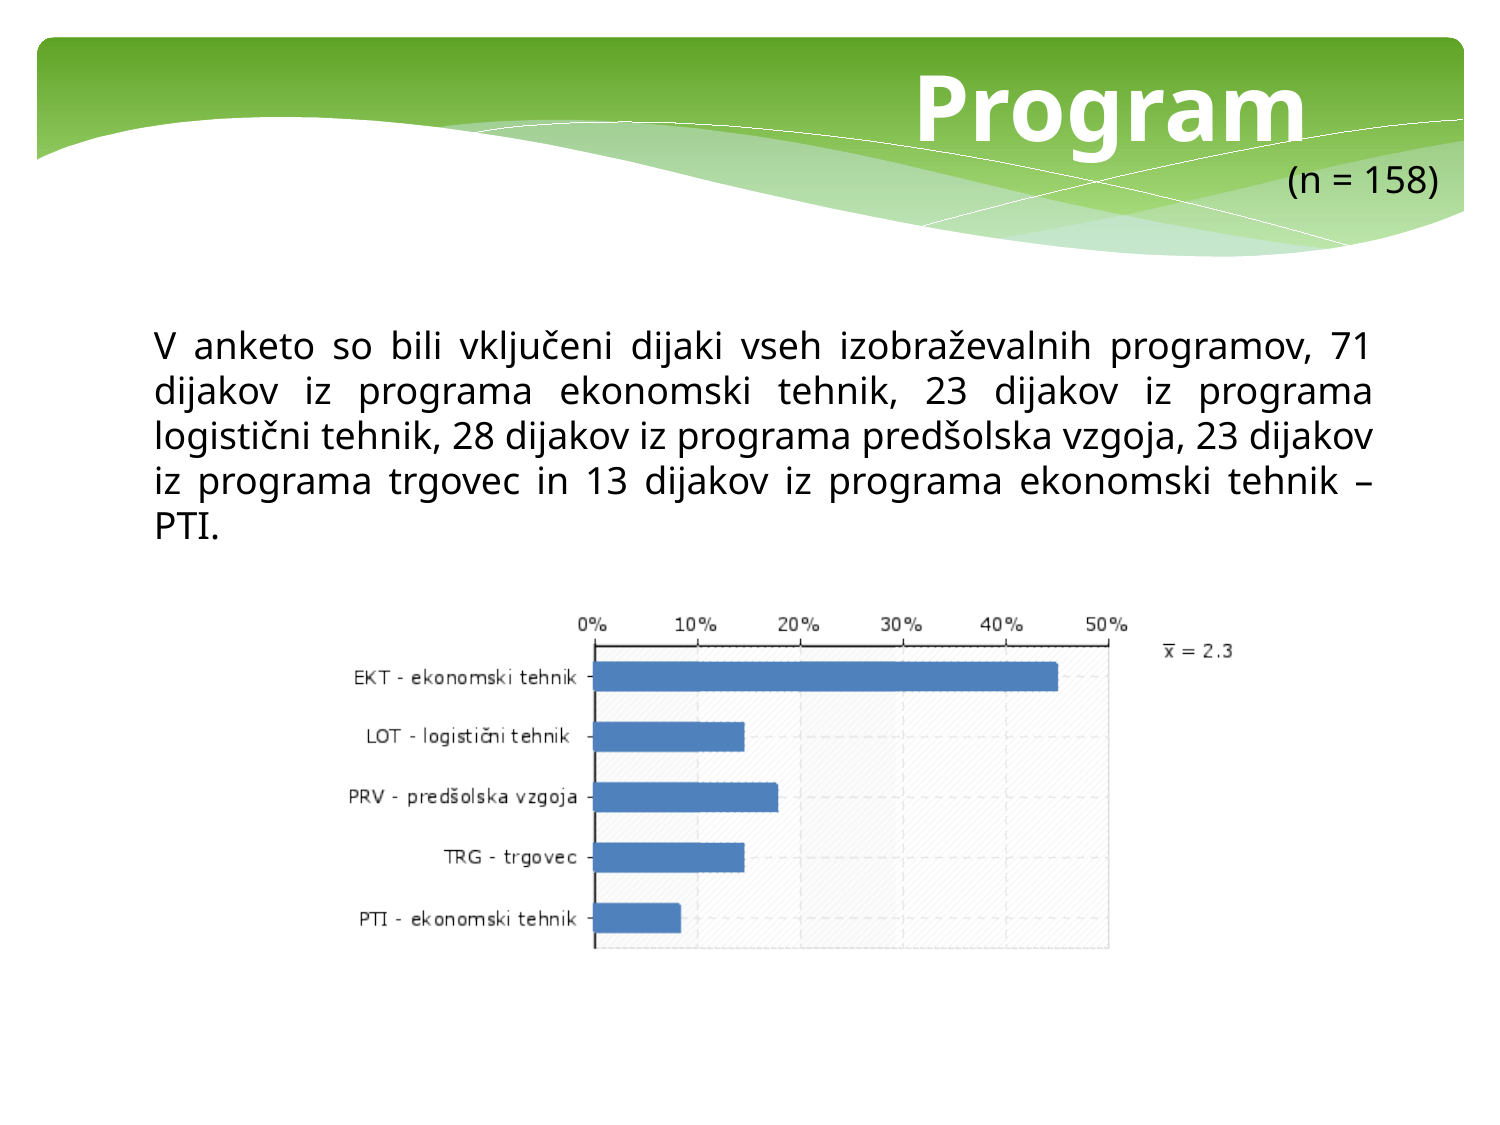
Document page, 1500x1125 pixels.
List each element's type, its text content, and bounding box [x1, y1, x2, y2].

text_box V anketo so bili vključeni dijaki vseh izobraževalnih programov, 71 dijakov iz programa ekonomski tehnik, 23 dijakov iz programa logistični tehnik, 28 dijakov iz programa predšolska vzgoja, 23 dijakov iz programa trgovec in 13 dijakov iz programa ekonomski tehnik – PTI. [139, 314, 1390, 555]
picture [182, 573, 1339, 978]
text_box (n = 158) [1272, 148, 1454, 209]
text_box Program [820, 42, 1402, 196]
